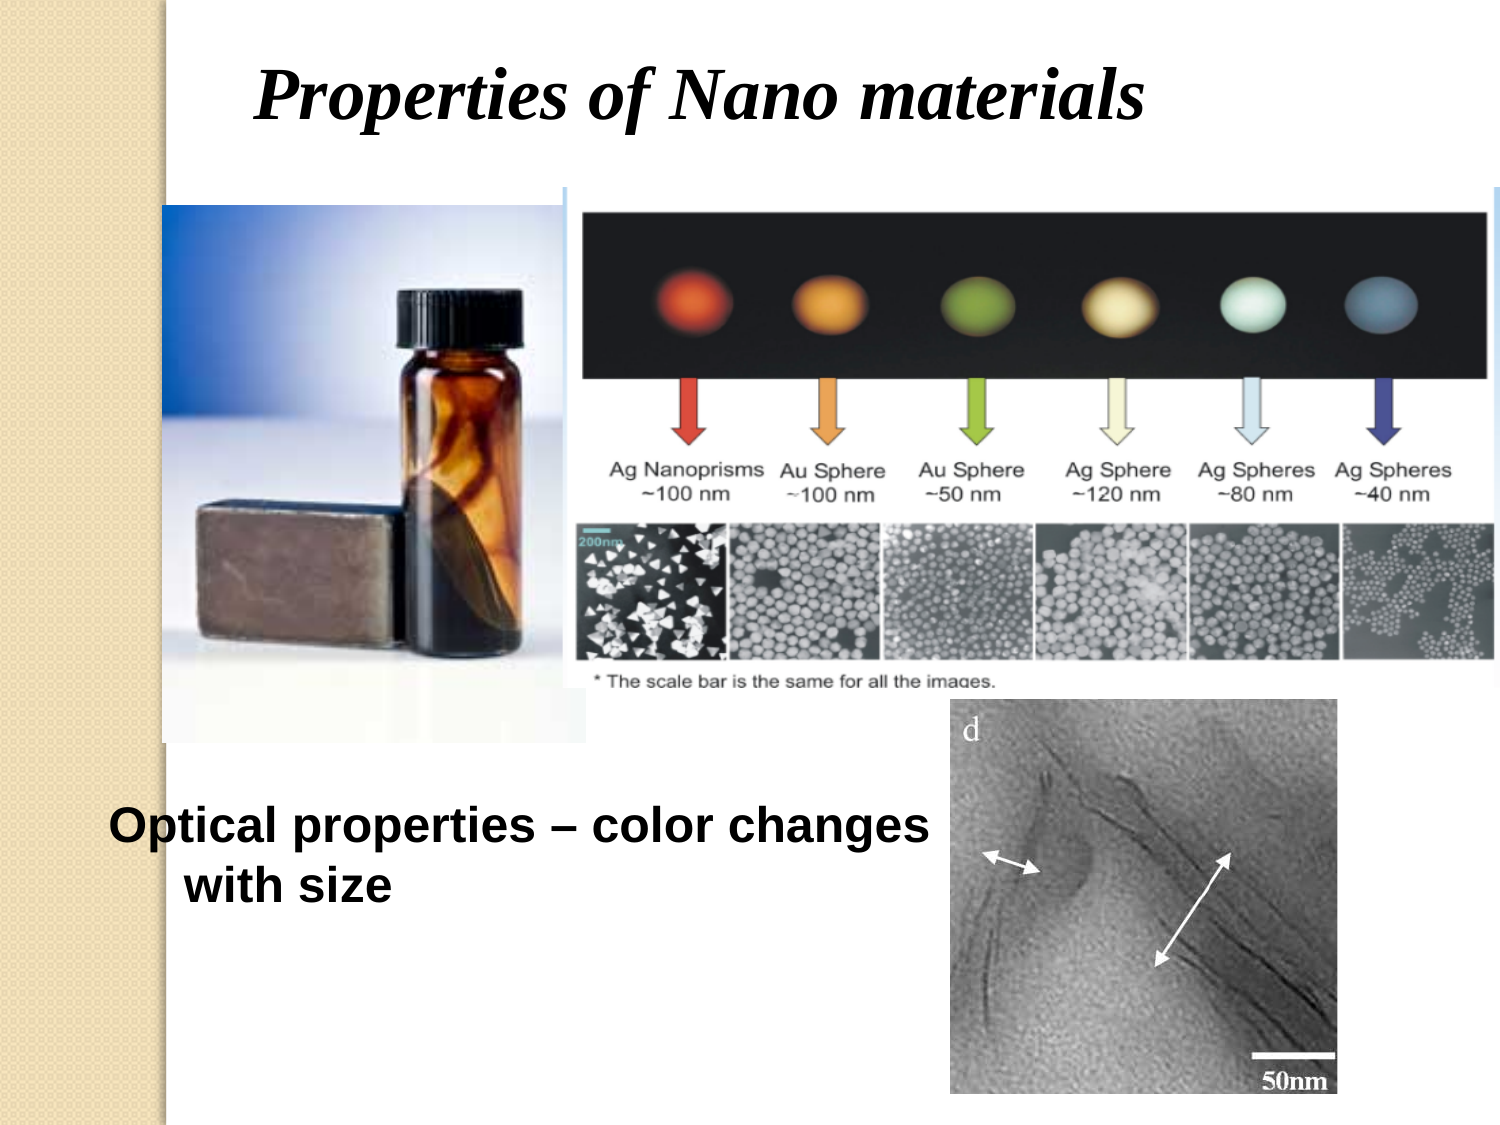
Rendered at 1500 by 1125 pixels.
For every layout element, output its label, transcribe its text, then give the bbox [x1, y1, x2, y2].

picture [162, 187, 1500, 744]
text_box Optical properties – color changes with size [0, 784, 942, 920]
text_box Properties of Nano materials [162, 37, 1238, 143]
picture [949, 699, 1338, 1094]
